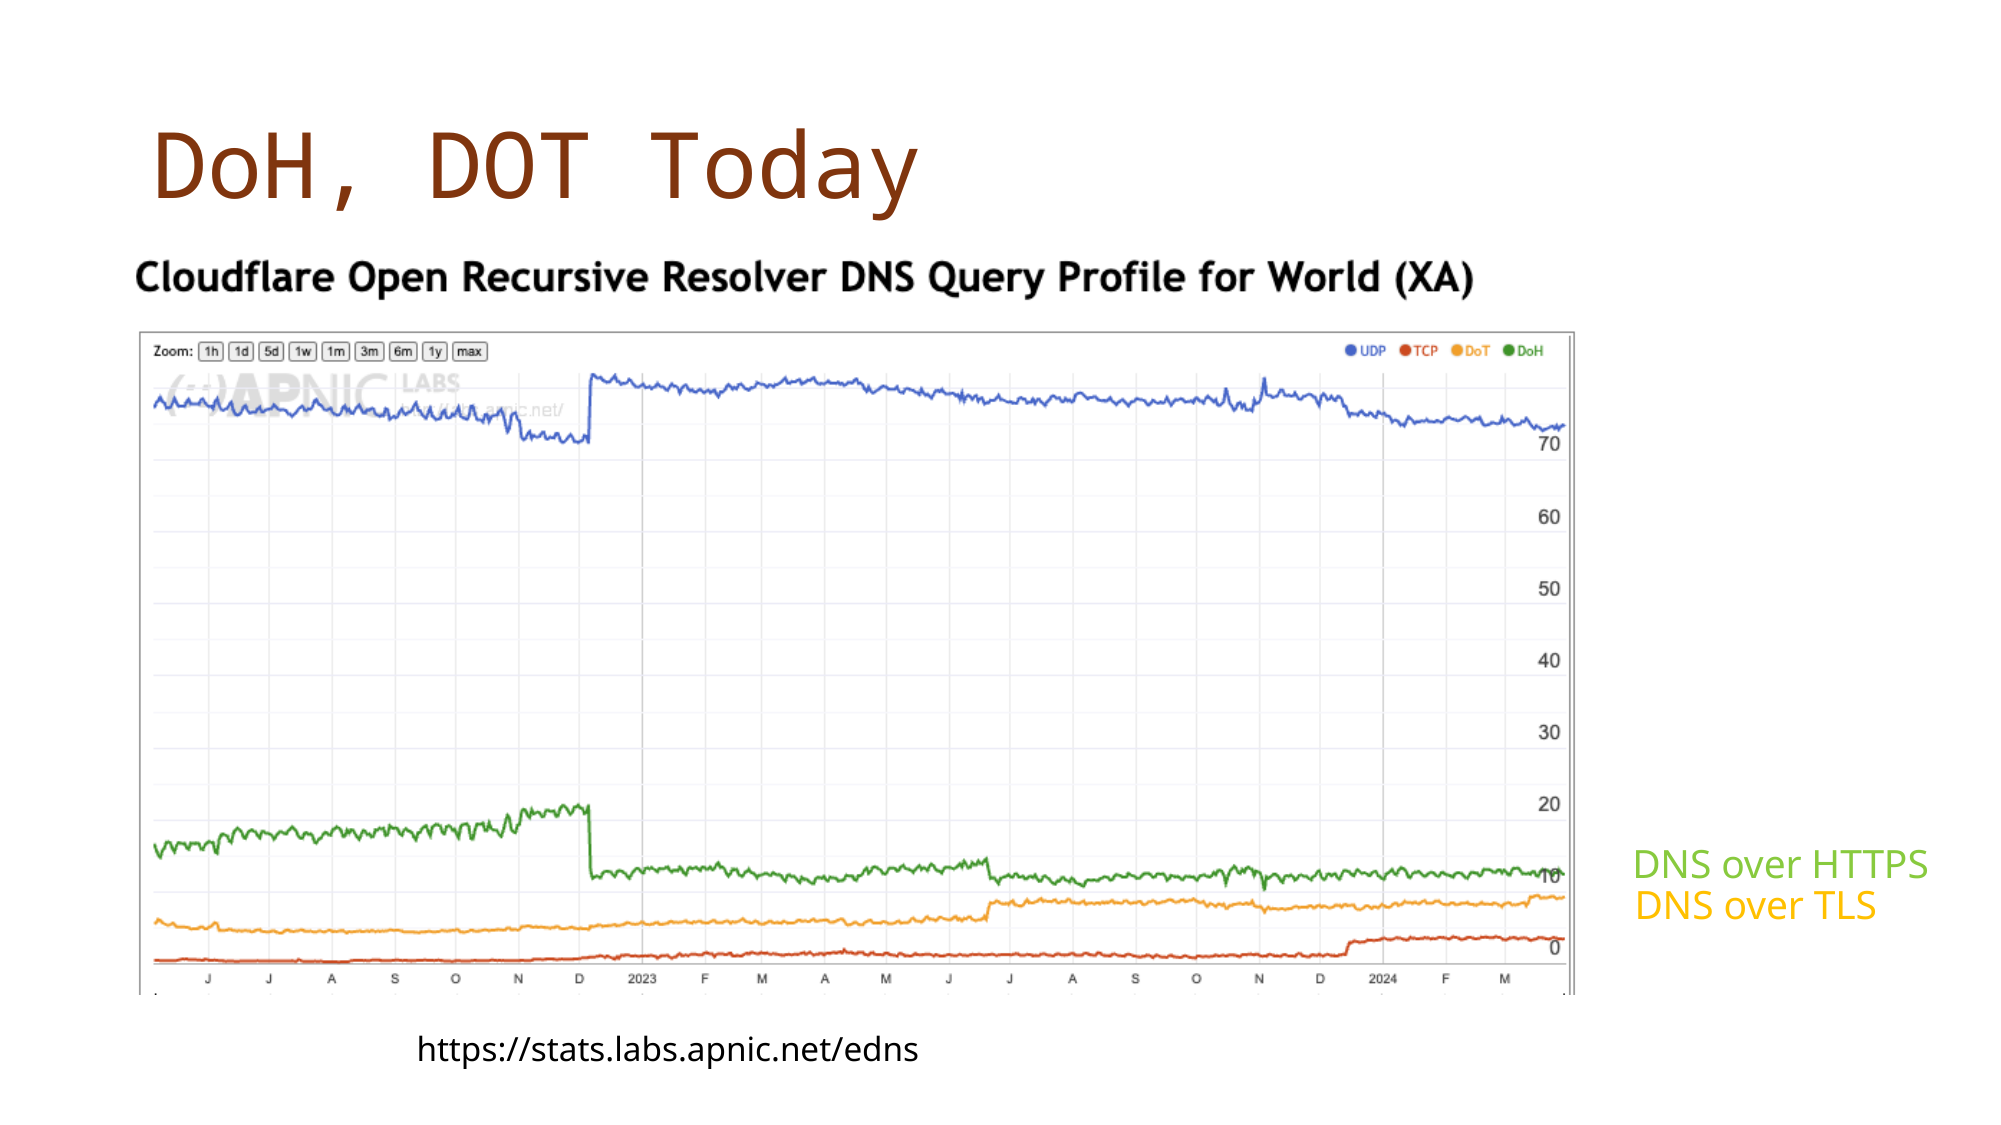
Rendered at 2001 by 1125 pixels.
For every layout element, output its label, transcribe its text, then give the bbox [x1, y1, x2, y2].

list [125, 246, 1589, 996]
text_box https://stats.labs.apnic.net/edns [401, 1020, 935, 1076]
title DoH, DOT Today [137, 59, 1863, 278]
text_box DNS over TLS [1619, 873, 1892, 935]
text_box DNS over HTTPS [1617, 832, 1944, 894]
